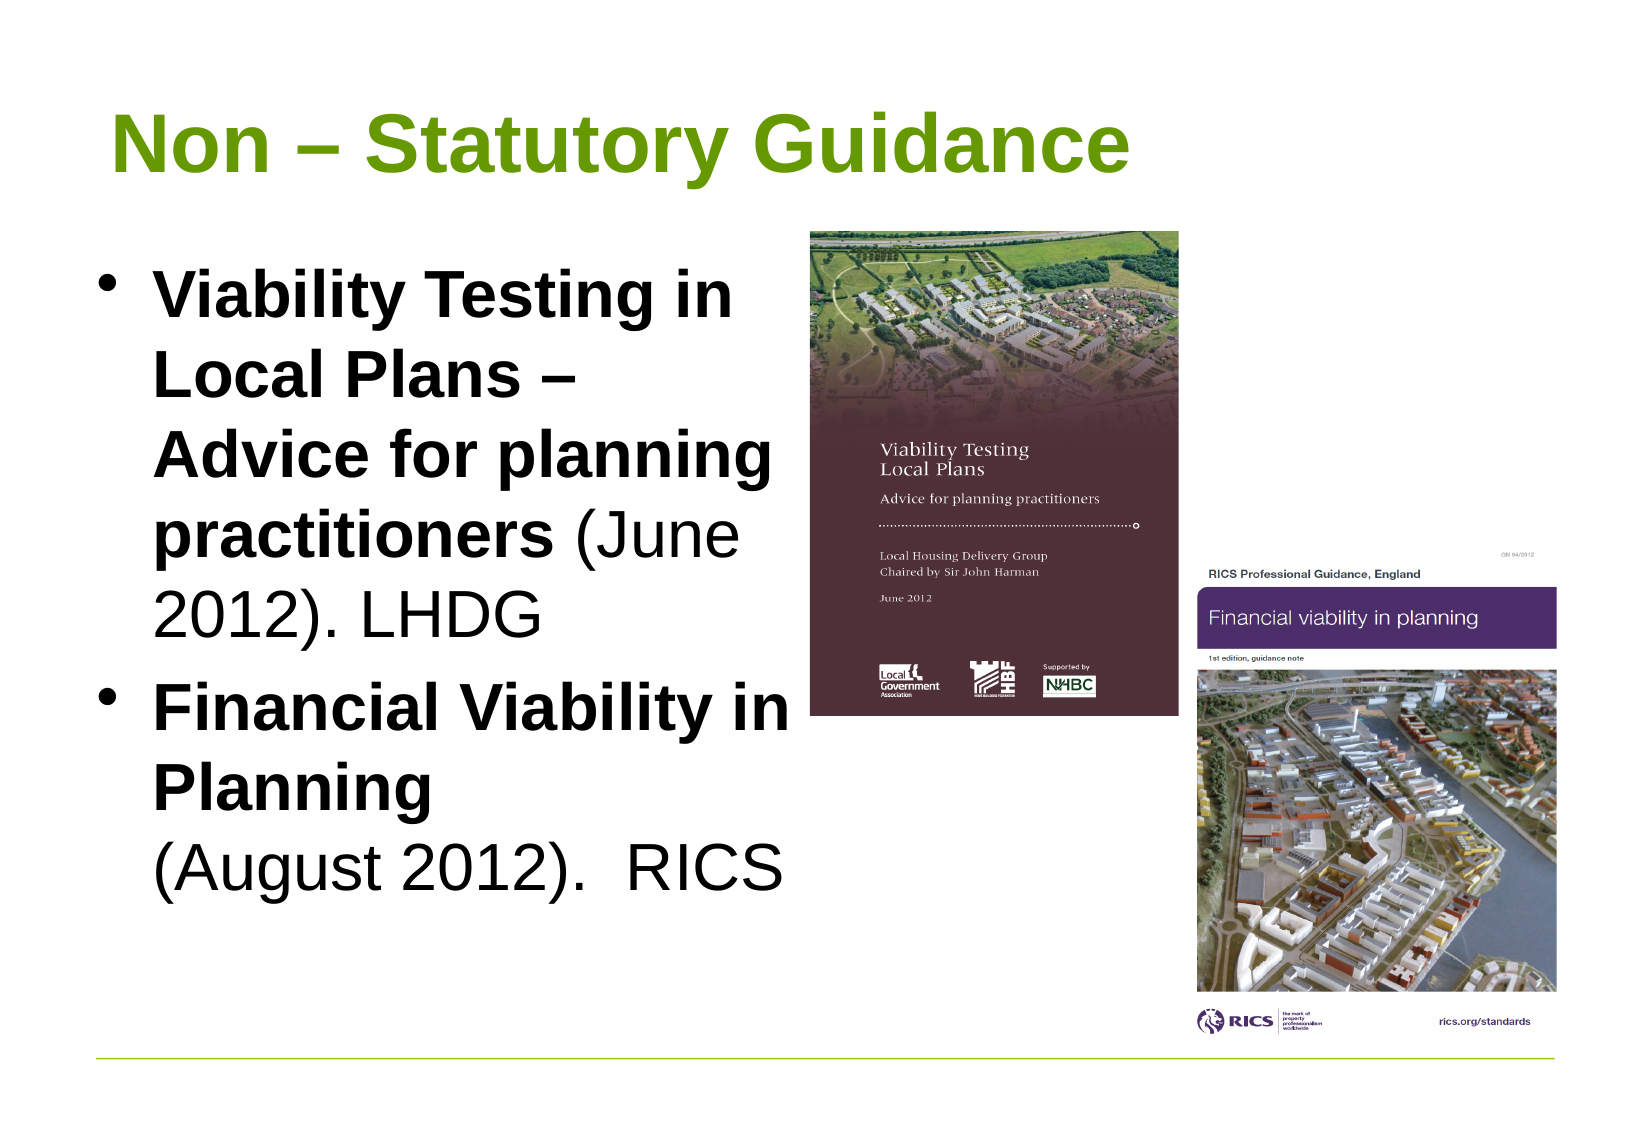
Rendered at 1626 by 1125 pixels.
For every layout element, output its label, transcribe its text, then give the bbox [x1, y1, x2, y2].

title Non – Statutory Guidance [95, 45, 1559, 233]
list Viability Testing in Local Plans – Advice for planning practitioners (June 2012). LHDG Financial Viability in Planning (August 2012). RICS [81, 243, 813, 986]
picture [809, 231, 1557, 1048]
